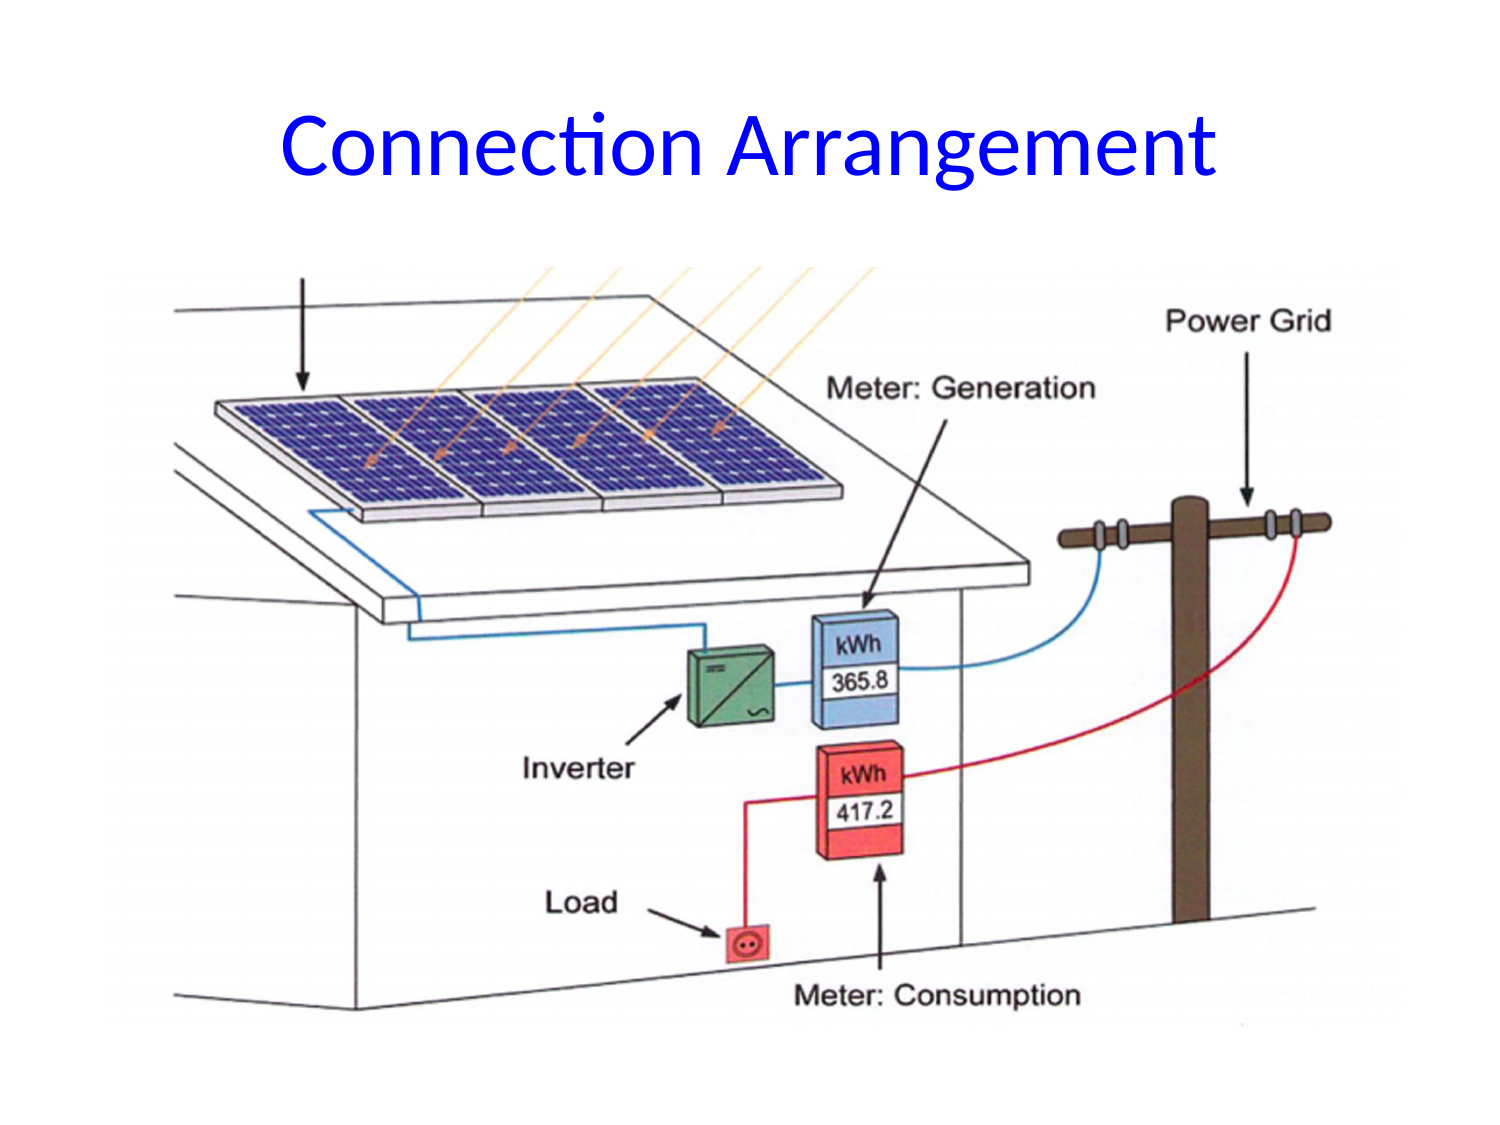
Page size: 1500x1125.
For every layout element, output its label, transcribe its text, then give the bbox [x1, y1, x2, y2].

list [99, 266, 1403, 1030]
title Connection Arrangement [75, 45, 1425, 233]
